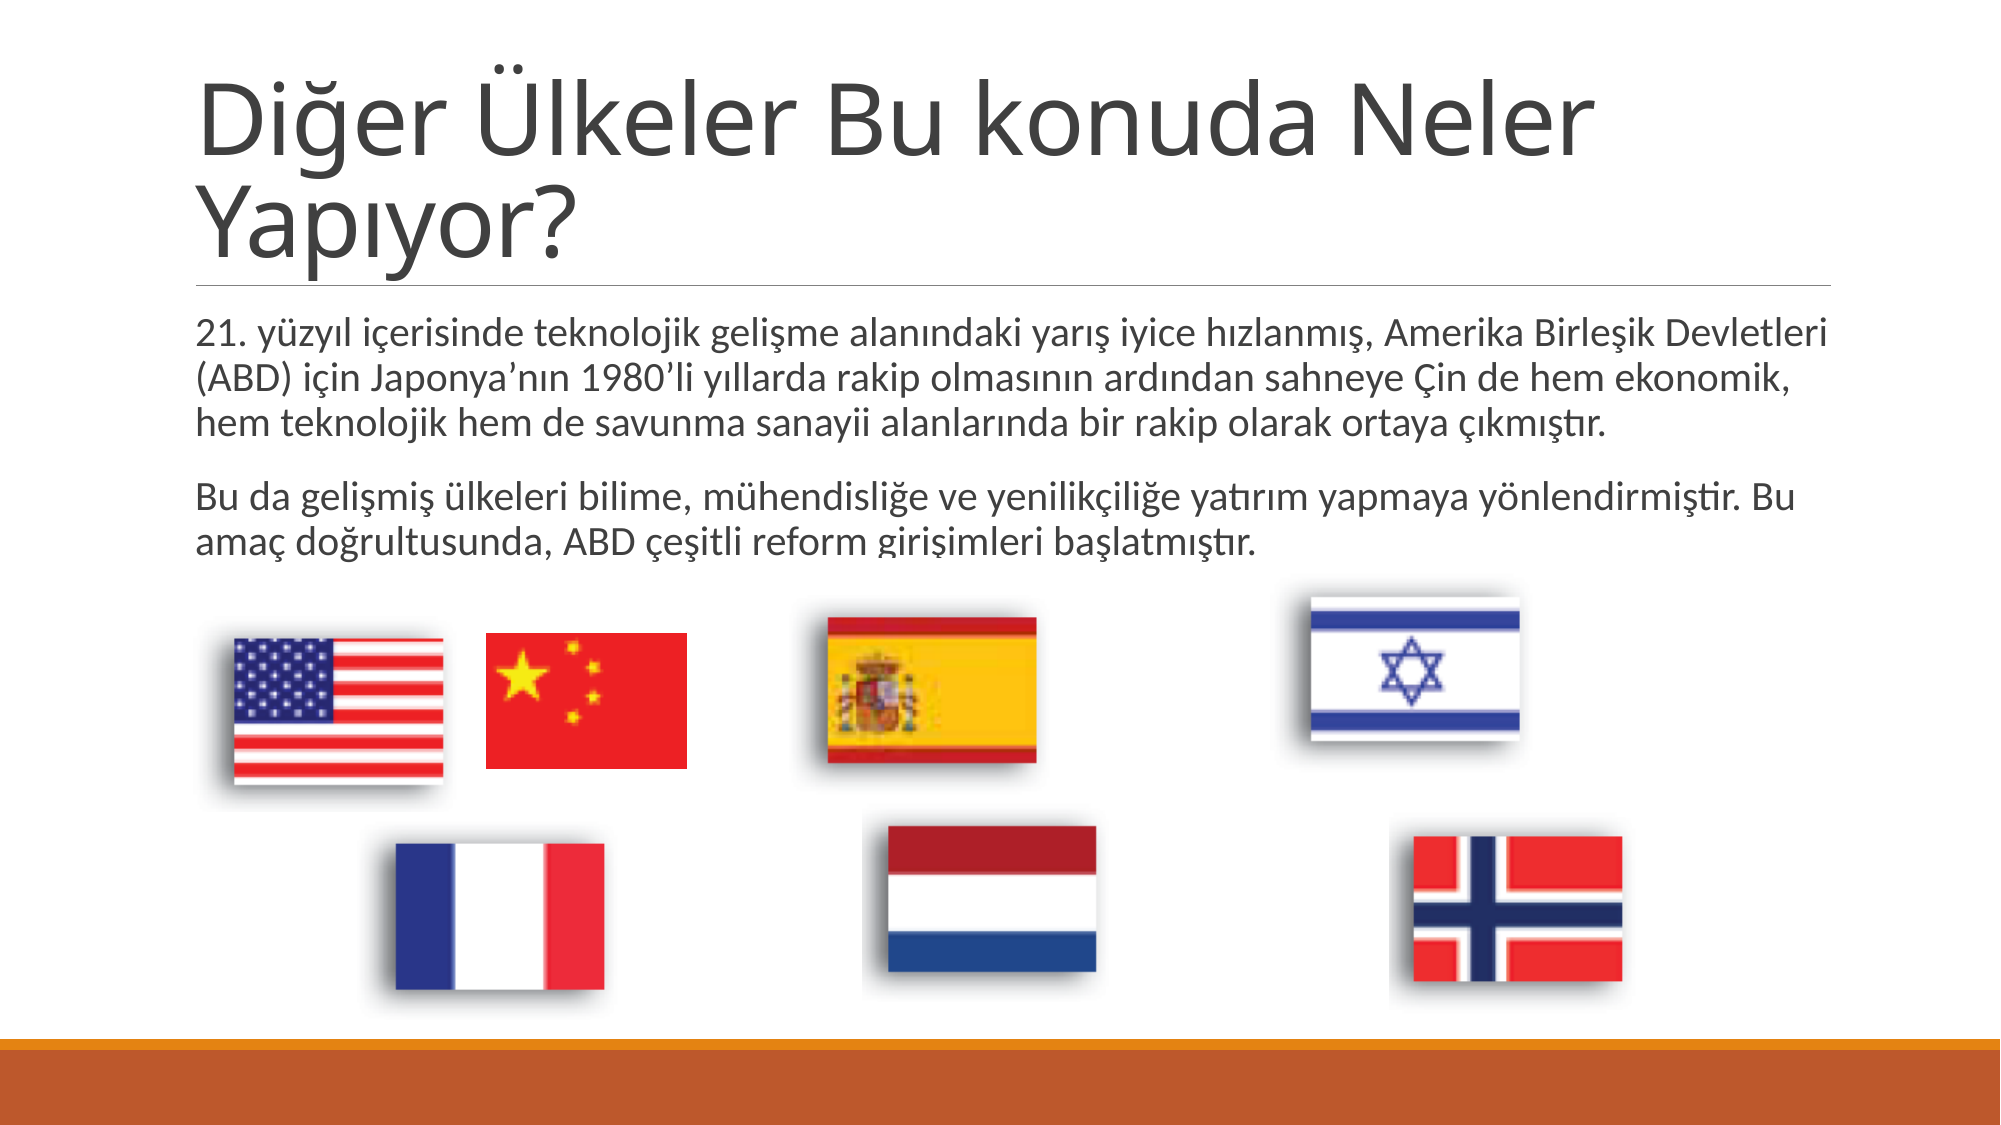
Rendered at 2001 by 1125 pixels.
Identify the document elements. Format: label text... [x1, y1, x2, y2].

picture [1389, 791, 1658, 1021]
list 21. yüzyıl içerisinde teknolojik gelişme alanındaki yarış iyice hızlanmış, Amerika Birleşik Devletleri (ABD) için Japonya’nın 1980’li yıllarda rakip olmasının ardından sahneye Çin de hem ekonomik, hem teknolojik hem de savunma sanayii alanlarında bir rakip olarak ortaya çıkmıştır. Bu da gelişmiş ülkeleri bilime, mühendisliğe ve yenilikçiliğe yatırım yapmaya yönlendirmiştir. Bu amaç doğrultusunda, ABD çeşitli reform girişimleri başlatmıştır. [180, 302, 1830, 963]
title Diğer Ülkeler Bu konuda Neler Yapıyor? [180, 47, 1830, 285]
picture [189, 590, 687, 1024]
picture [789, 558, 1149, 1003]
picture [1269, 540, 1579, 783]
